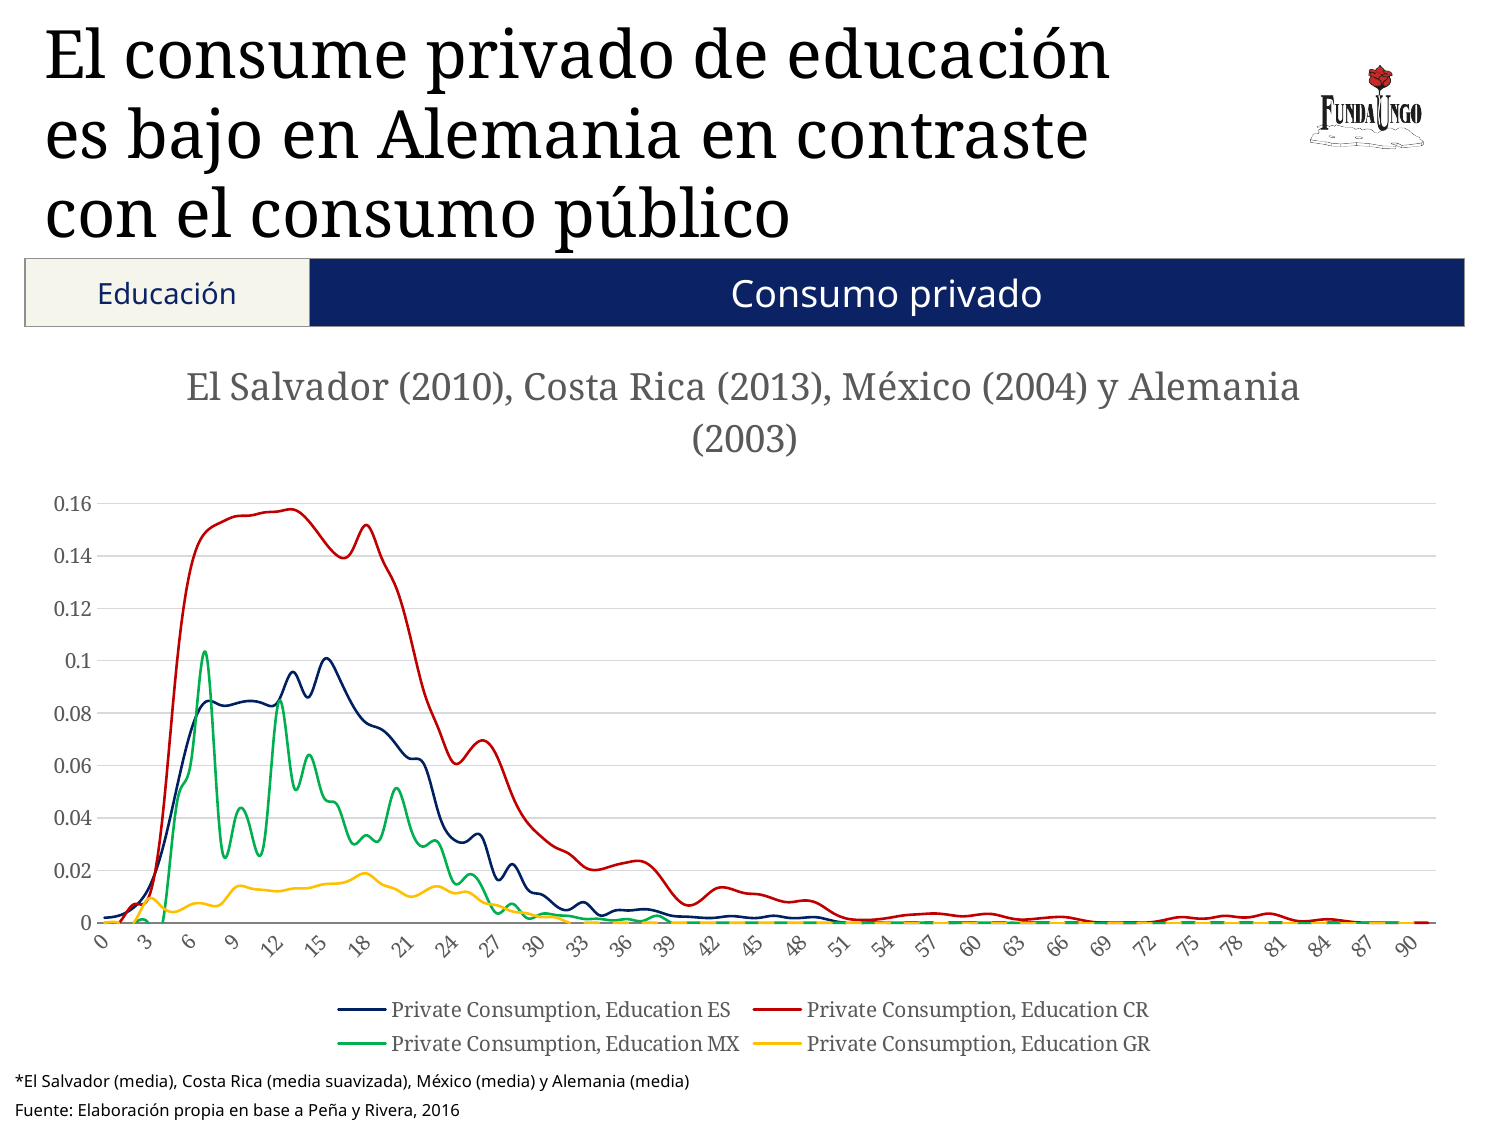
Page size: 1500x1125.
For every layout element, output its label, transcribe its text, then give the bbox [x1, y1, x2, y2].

text_box Educación [24, 258, 309, 325]
picture [1308, 62, 1425, 151]
text_box Consumo privado [309, 258, 1465, 325]
chart [24, 325, 1465, 1065]
text_box *El Salvador (media), Costa Rica (media suavizada), México (media) y Alemania (media) Fuente: Elaboración propia en base a Peña y Rivera, 2016 [0, 1063, 1500, 1125]
title El consume privado de educación es bajo en Alemania en contraste con el consumo público [29, 30, 1207, 232]
